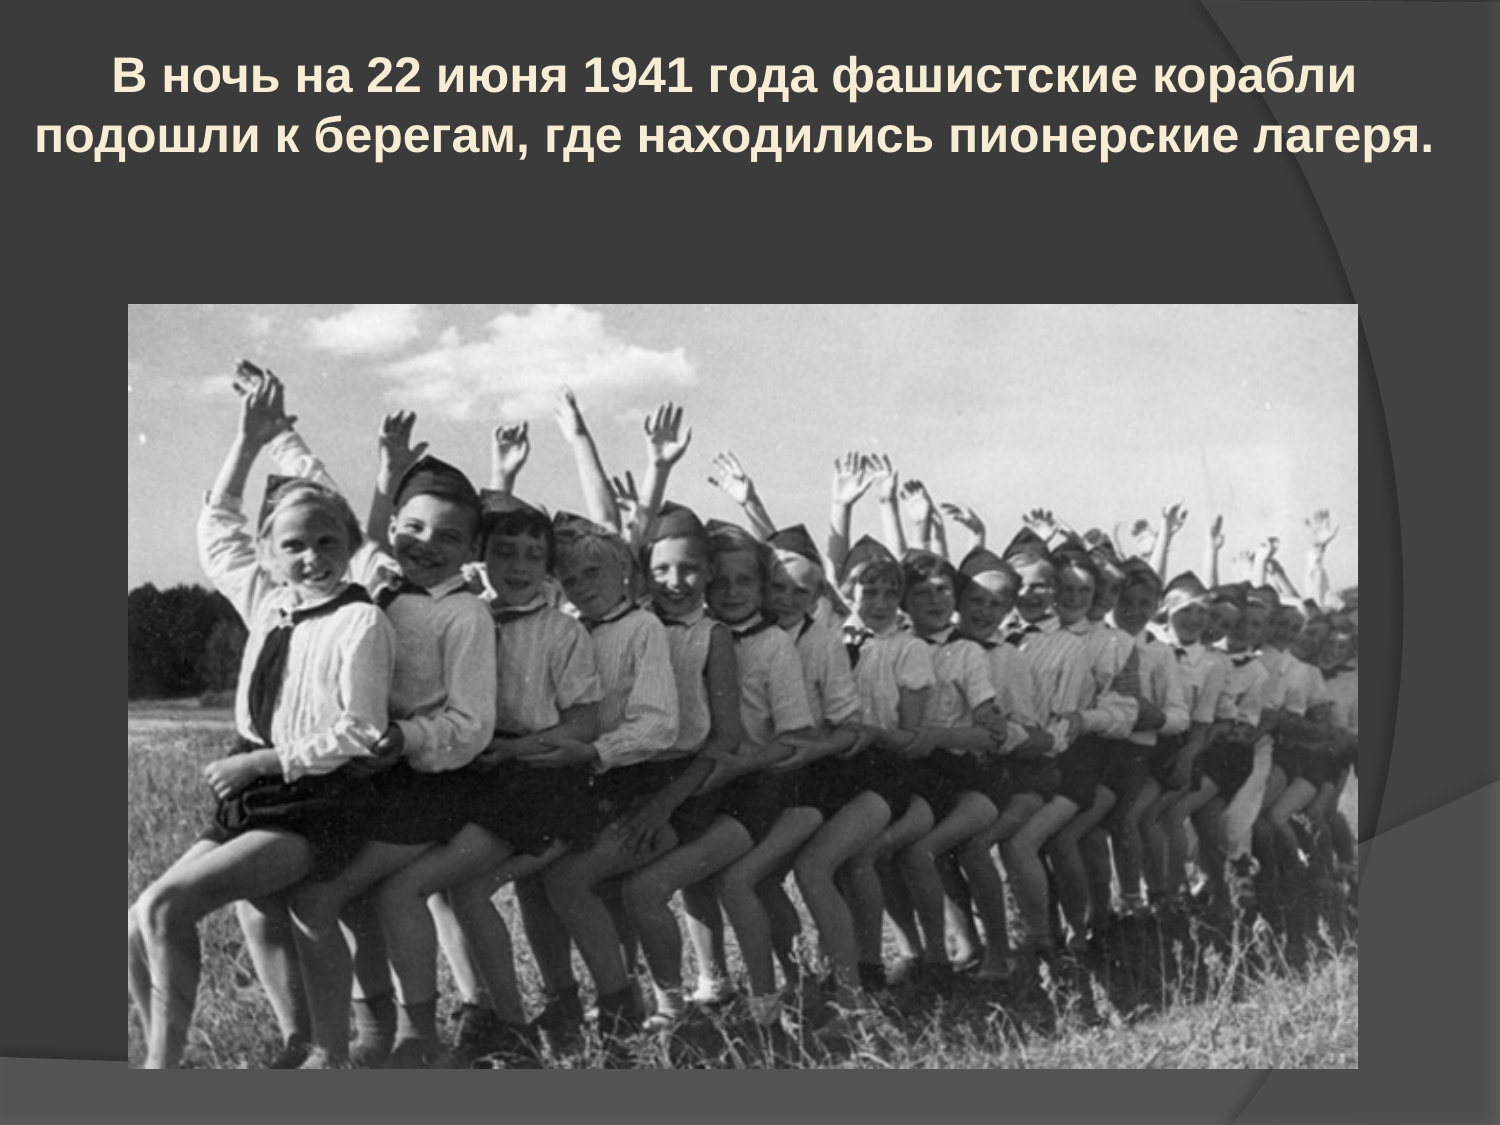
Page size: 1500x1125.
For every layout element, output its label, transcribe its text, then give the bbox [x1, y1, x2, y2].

text_box В ночь на 22 июня 1941 года фашистские корабли подошли к берегам, где находились пионерские лагеря. [4, 35, 1465, 170]
picture [128, 304, 1358, 1069]
